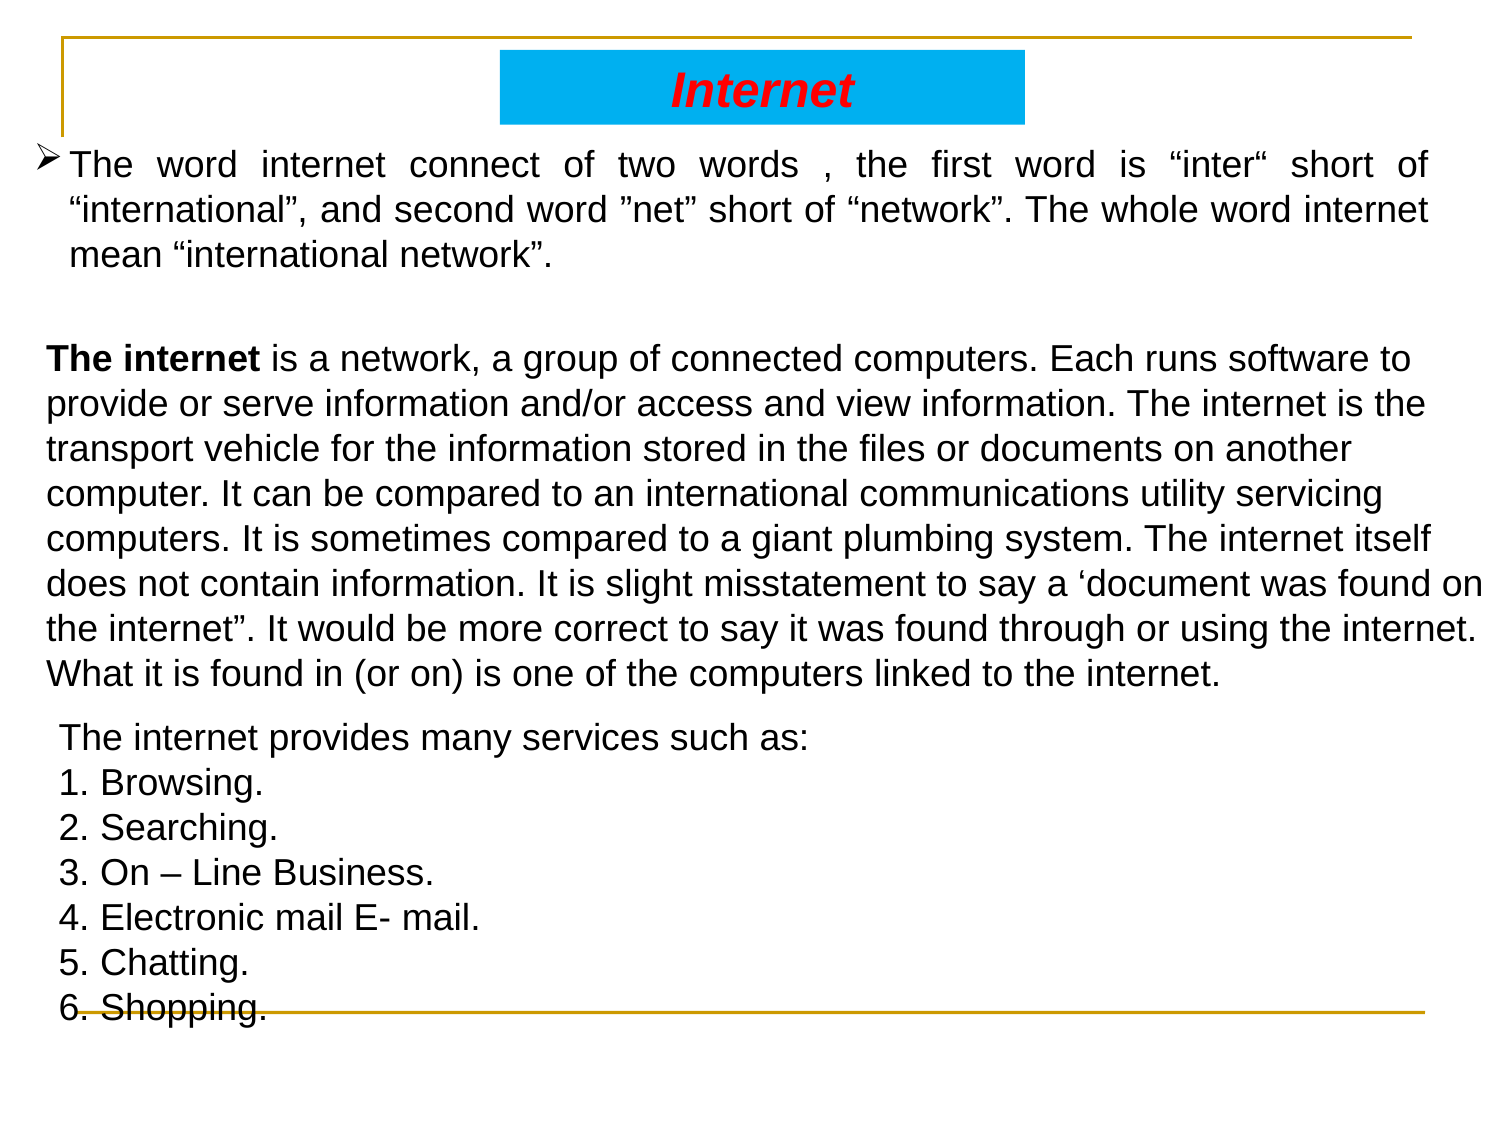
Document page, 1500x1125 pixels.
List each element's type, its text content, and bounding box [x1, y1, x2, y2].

text_box The internet is a network, a group of connected computers. Each runs software to provide or serve information and/or access and view information. The internet is the transport vehicle for the information stored in the files or documents on another computer. It can be compared to an international communications utility servicing computers. It is sometimes compared to a giant plumbing system. The internet itself does not contain information. It is slight misstatement to say a ‘document was found on the internet”. It would be more correct to say it was found through or using the internet. What it is found in (or on) is one of the computers linked to the internet. [31, 326, 1500, 702]
text_box The word internet connect of two words , the first word is “inter“ short of “international”, and second word ”net” short of “network”. The whole word internet mean “international network”. [18, 132, 1444, 282]
text_box Internet [499, 49, 1025, 125]
text_box The internet provides many services such as: 1. Browsing. 2. Searching. 3. On – Line Business. 4. Electronic mail E- mail. 5. Chatting. 6. Shopping. [43, 705, 957, 1035]
